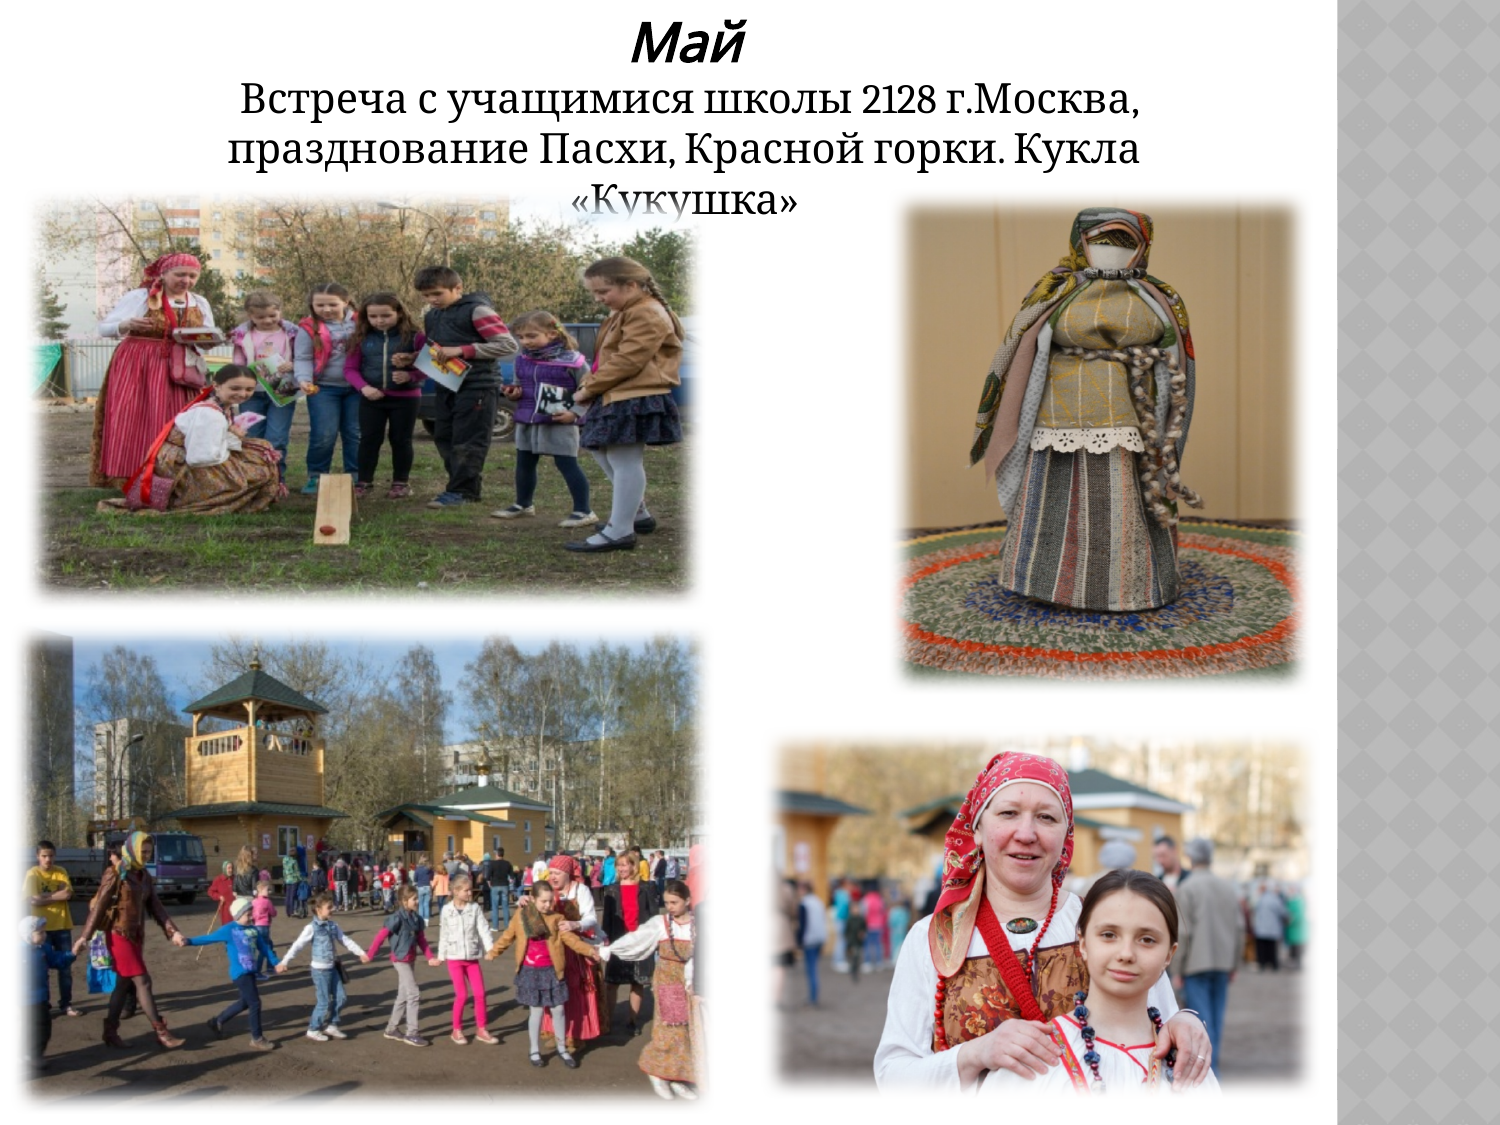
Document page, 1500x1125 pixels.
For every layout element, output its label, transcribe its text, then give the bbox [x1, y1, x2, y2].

picture [761, 726, 1321, 1100]
picture [886, 187, 1313, 696]
text_box Май Встреча с учащимися школы 2128 г.Москва, празднование Пасхи, Красной горки. Кукла «Кукушка» [93, 0, 1276, 230]
picture [11, 620, 716, 1116]
picture [23, 186, 706, 610]
